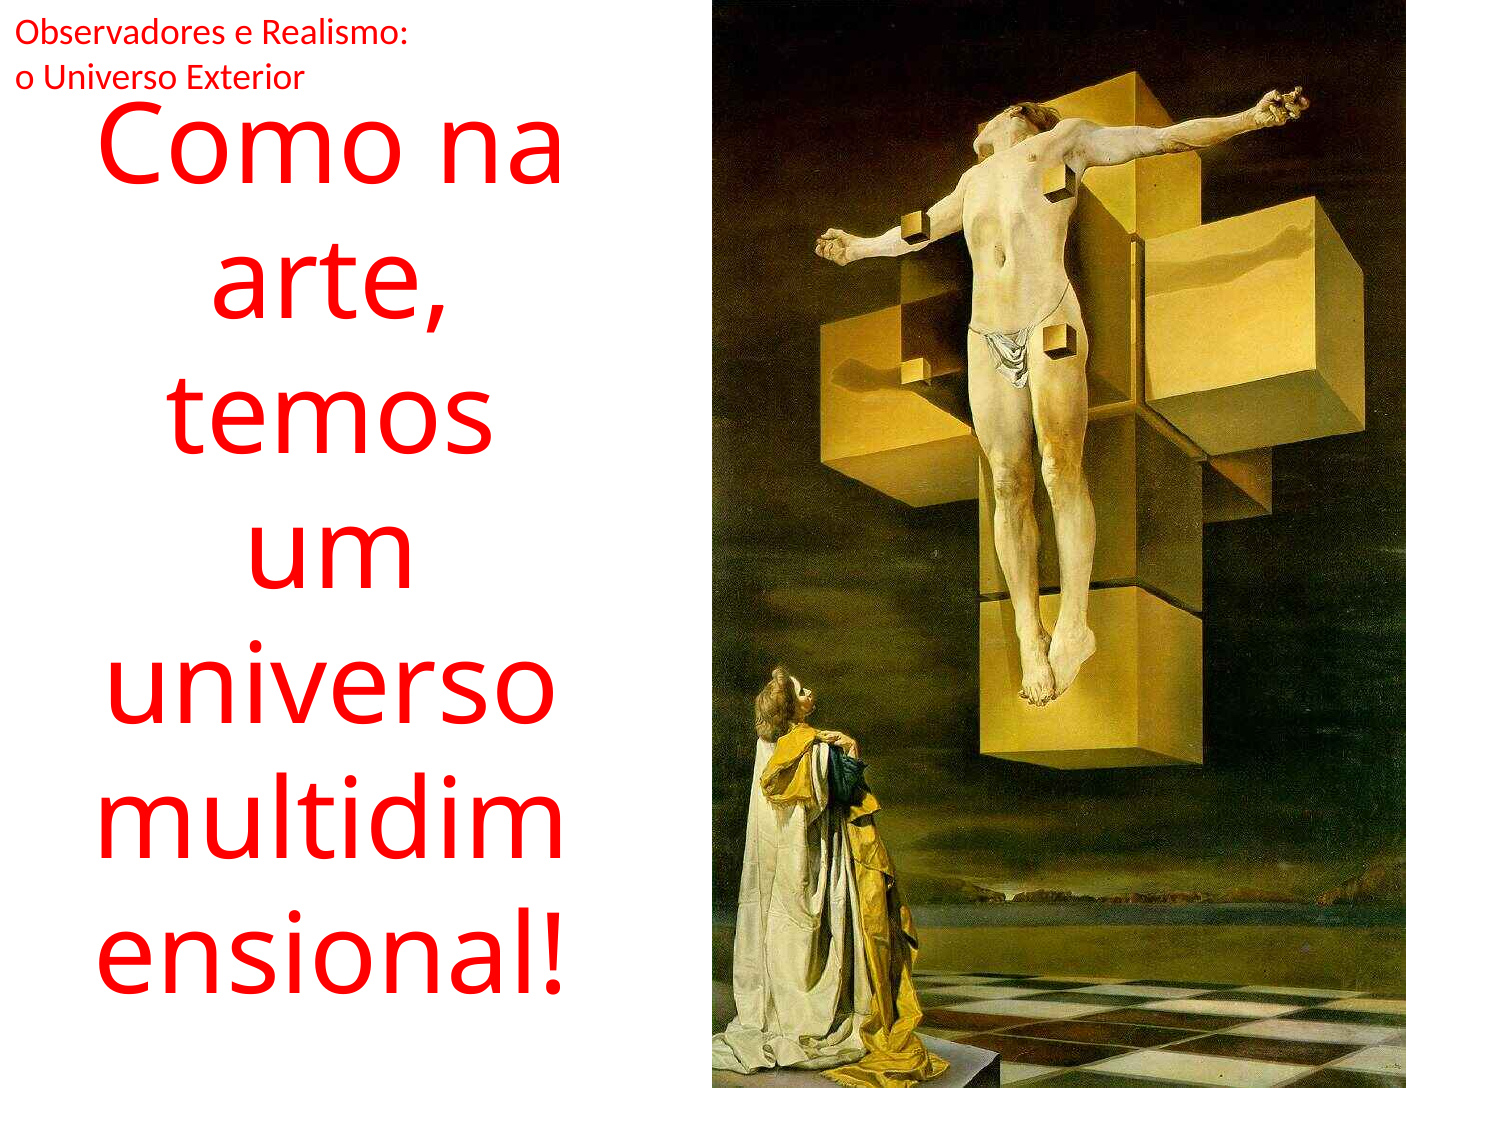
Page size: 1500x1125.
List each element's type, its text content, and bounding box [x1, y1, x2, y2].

text_box Observadores e Realismo: o Universo Exterior [0, 0, 438, 105]
title Como na arte, temos um universo multidimensional! [62, 199, 601, 888]
picture [712, 0, 1406, 1088]
